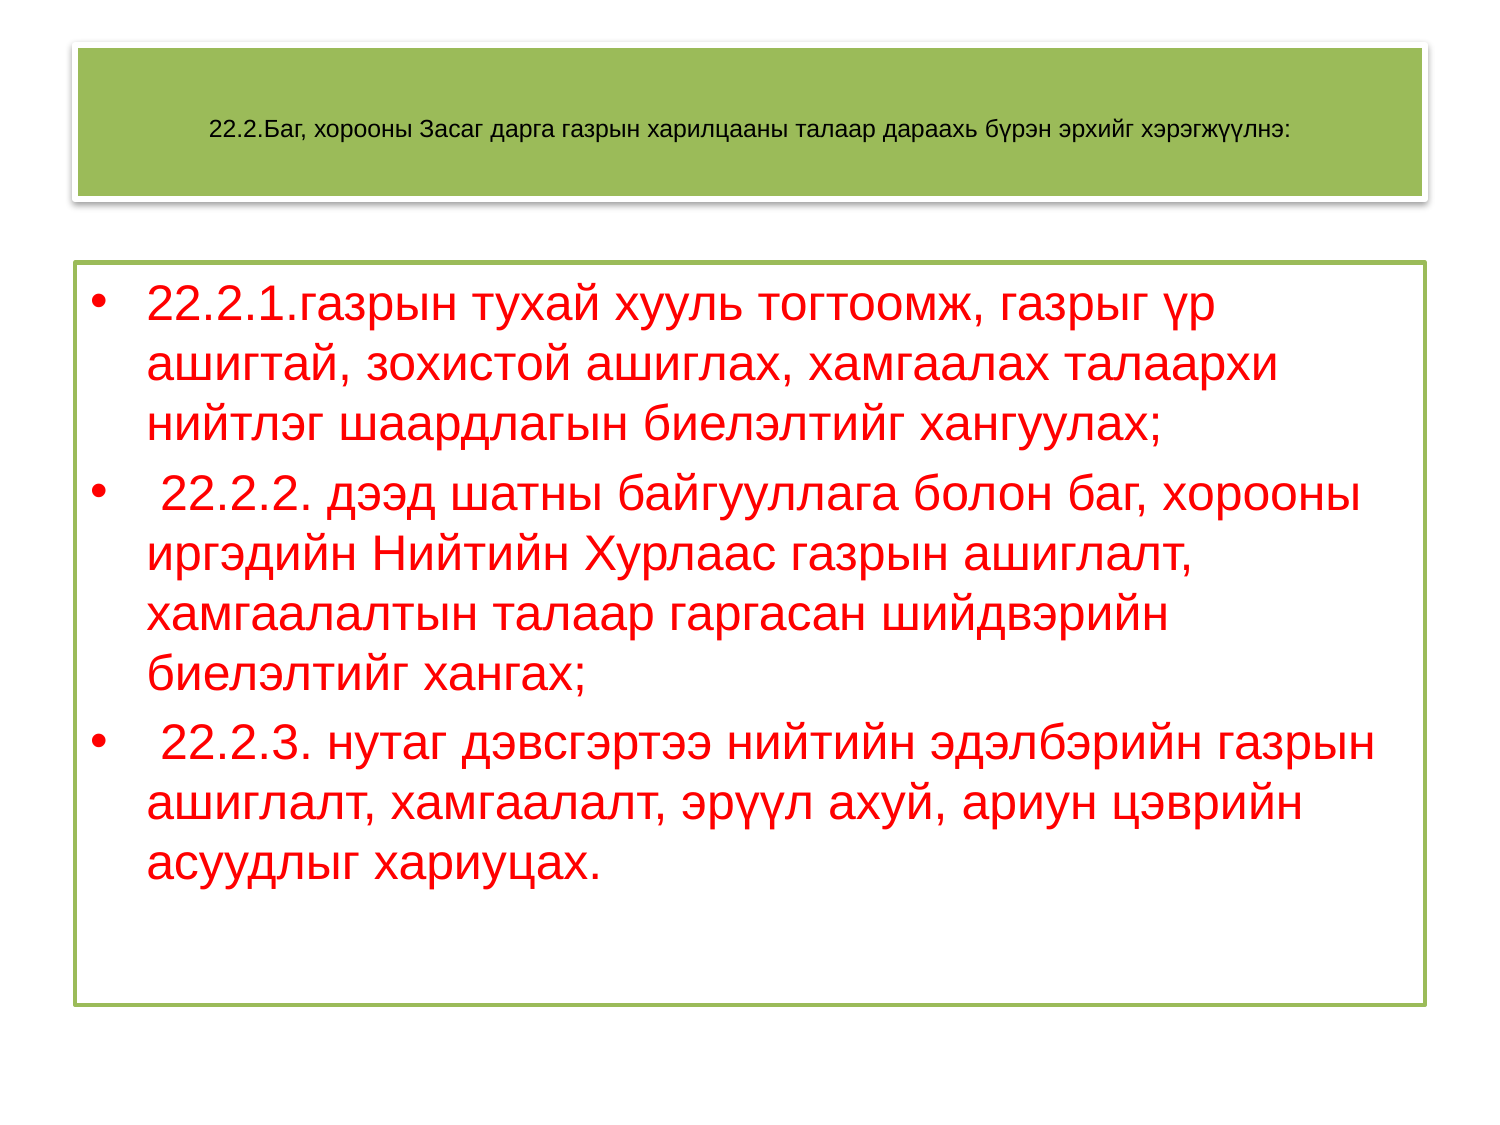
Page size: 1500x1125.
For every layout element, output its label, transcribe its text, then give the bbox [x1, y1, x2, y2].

title 22.2.Баг, хорооны Засаг дарга газрын харилцааны талаар дараахь бүрэн эрхийг хэрэгжүүлнэ: [72, 42, 1428, 202]
list 22.2.1.газрын тухай хууль тогтоомж, газрыг үр ашигтай, зохистой ашиглах, хамгаалах талаархи нийтлэг шаардлагын биелэлтийг хангуулах; 22.2.2. дээд шатны байгууллага болон баг, хорооны иргэдийн Нийтийн Хурлаас газрын ашиглалт, хамгаалалтын талаар гаргасан шийдвэрийн биелэлтийг хангах; 22.2.3. нутаг дэвсгэртээ нийтийн эдэлбэрийн газрын ашиглалт, хамгаалалт, эрүүл ахуй, ариун цэврийн асуудлыг хариуцах. [73, 260, 1427, 1007]
